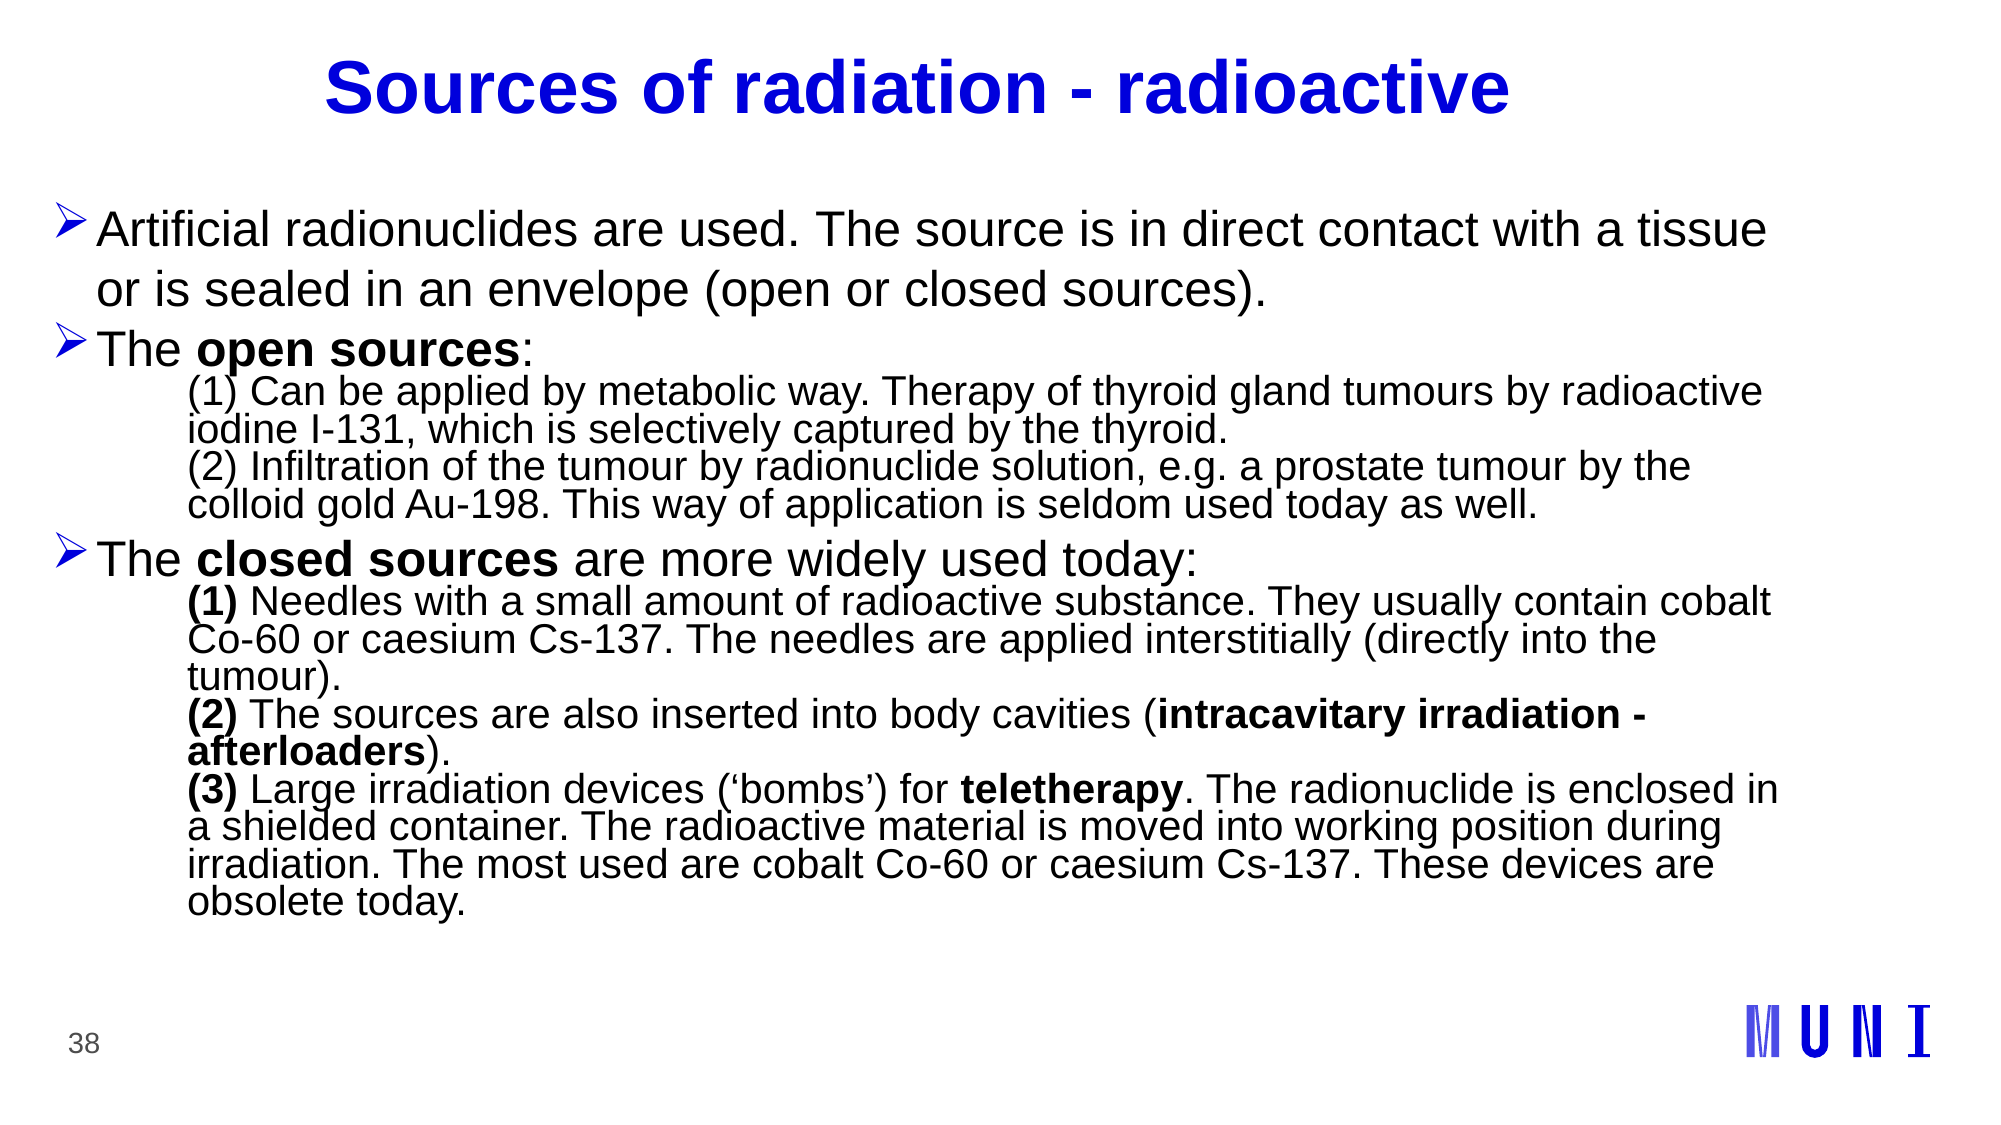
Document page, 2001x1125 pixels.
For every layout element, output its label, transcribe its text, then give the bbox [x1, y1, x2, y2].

list Artificial radionuclides are used. The source is in direct contact with a tissue or is sealed in an envelope (open or closed sources). The open sources: (1) Can be applied by metabolic way. Therapy of thyroid gland tumours by radioactive iodine I-131, which is selectively captured by the thyroid. (2) Infiltration of the tumour by radionuclide solution, e.g. a prostate tumour by the colloid gold Au-198. This way of application is seldom used today as well. The closed sources are more widely used today: (1) Needles with a small amount of radioactive substance. They usually contain cobalt Co-60 or caesium Cs-137. The needles are applied interstitially (directly into the tumour). (2) The sources are also inserted into body cavities (intracavitary irradiation - afterloaders). (3) Large irradiation devices (‘bombs’) for teletherapy. The radionuclide is enclosed in a shielded container. The radioactive material is moved into working position during irradiation. The most used are cobalt Co-60 or caesium Cs-137. These devices are obsolete today. [51, 196, 1787, 1125]
title Sources of radiation - radioactive [324, 45, 1675, 173]
